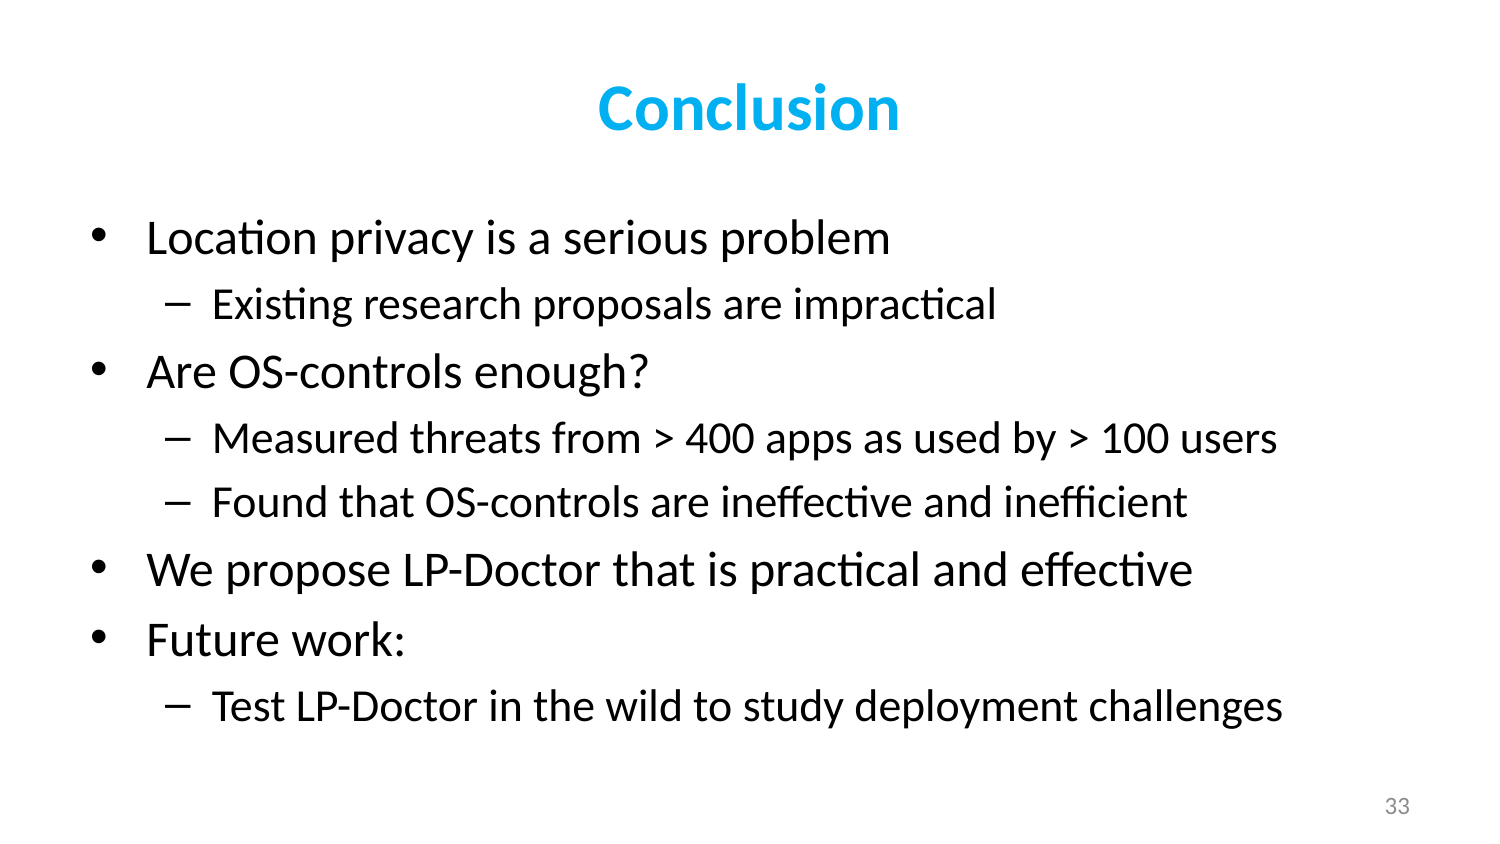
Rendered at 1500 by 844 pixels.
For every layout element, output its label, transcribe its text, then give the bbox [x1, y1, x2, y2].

list Location privacy is a serious problem Existing research proposals are impractical Are OS-controls enough? Measured threats from > 400 apps as used by > 100 users Found that OS-controls are ineffective and inefficient We propose LP-Doctor that is practical and effective Future work: Test LP-Doctor in the wild to study deployment challenges [75, 196, 1425, 754]
slide_number 33 [1074, 782, 1425, 827]
title Conclusion [75, 33, 1425, 175]
